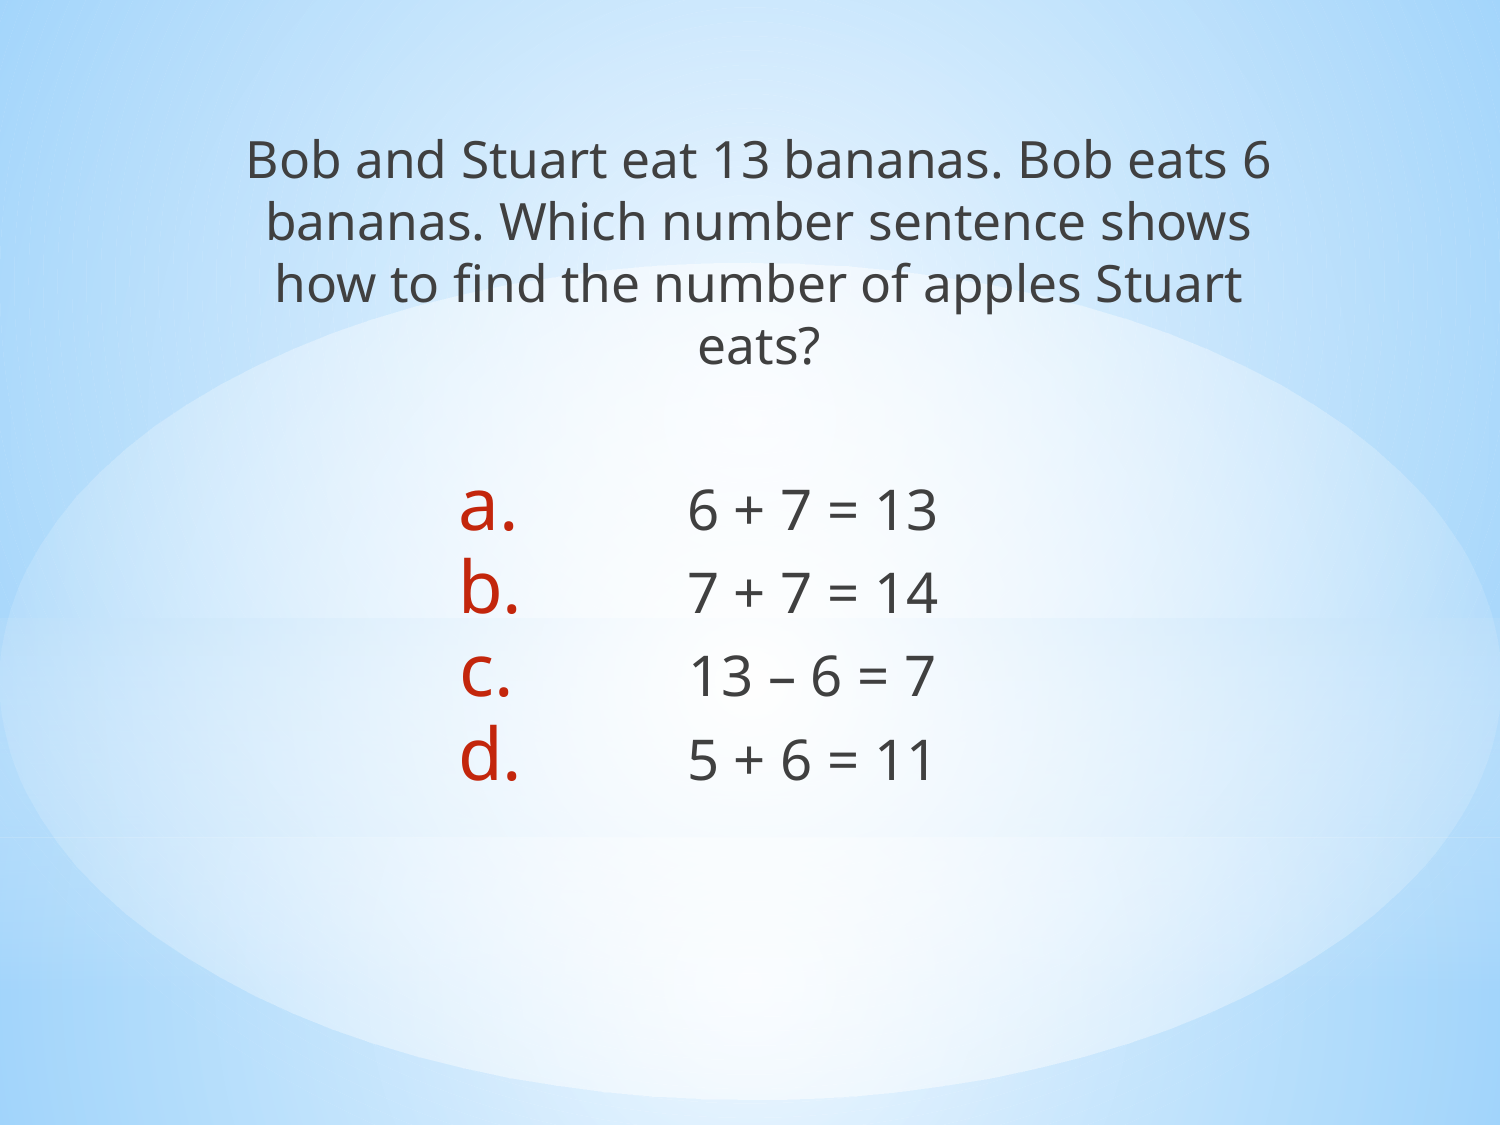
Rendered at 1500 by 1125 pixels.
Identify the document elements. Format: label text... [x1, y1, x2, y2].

list Bob and Stuart eat 13 bananas. Bob eats 6 bananas. Which number sentence shows how to find the number of apples Stuart eats? 6 + 7 = 13 7 + 7 = 14 13 – 6 = 7 5 + 6 = 11 [187, 120, 1325, 975]
